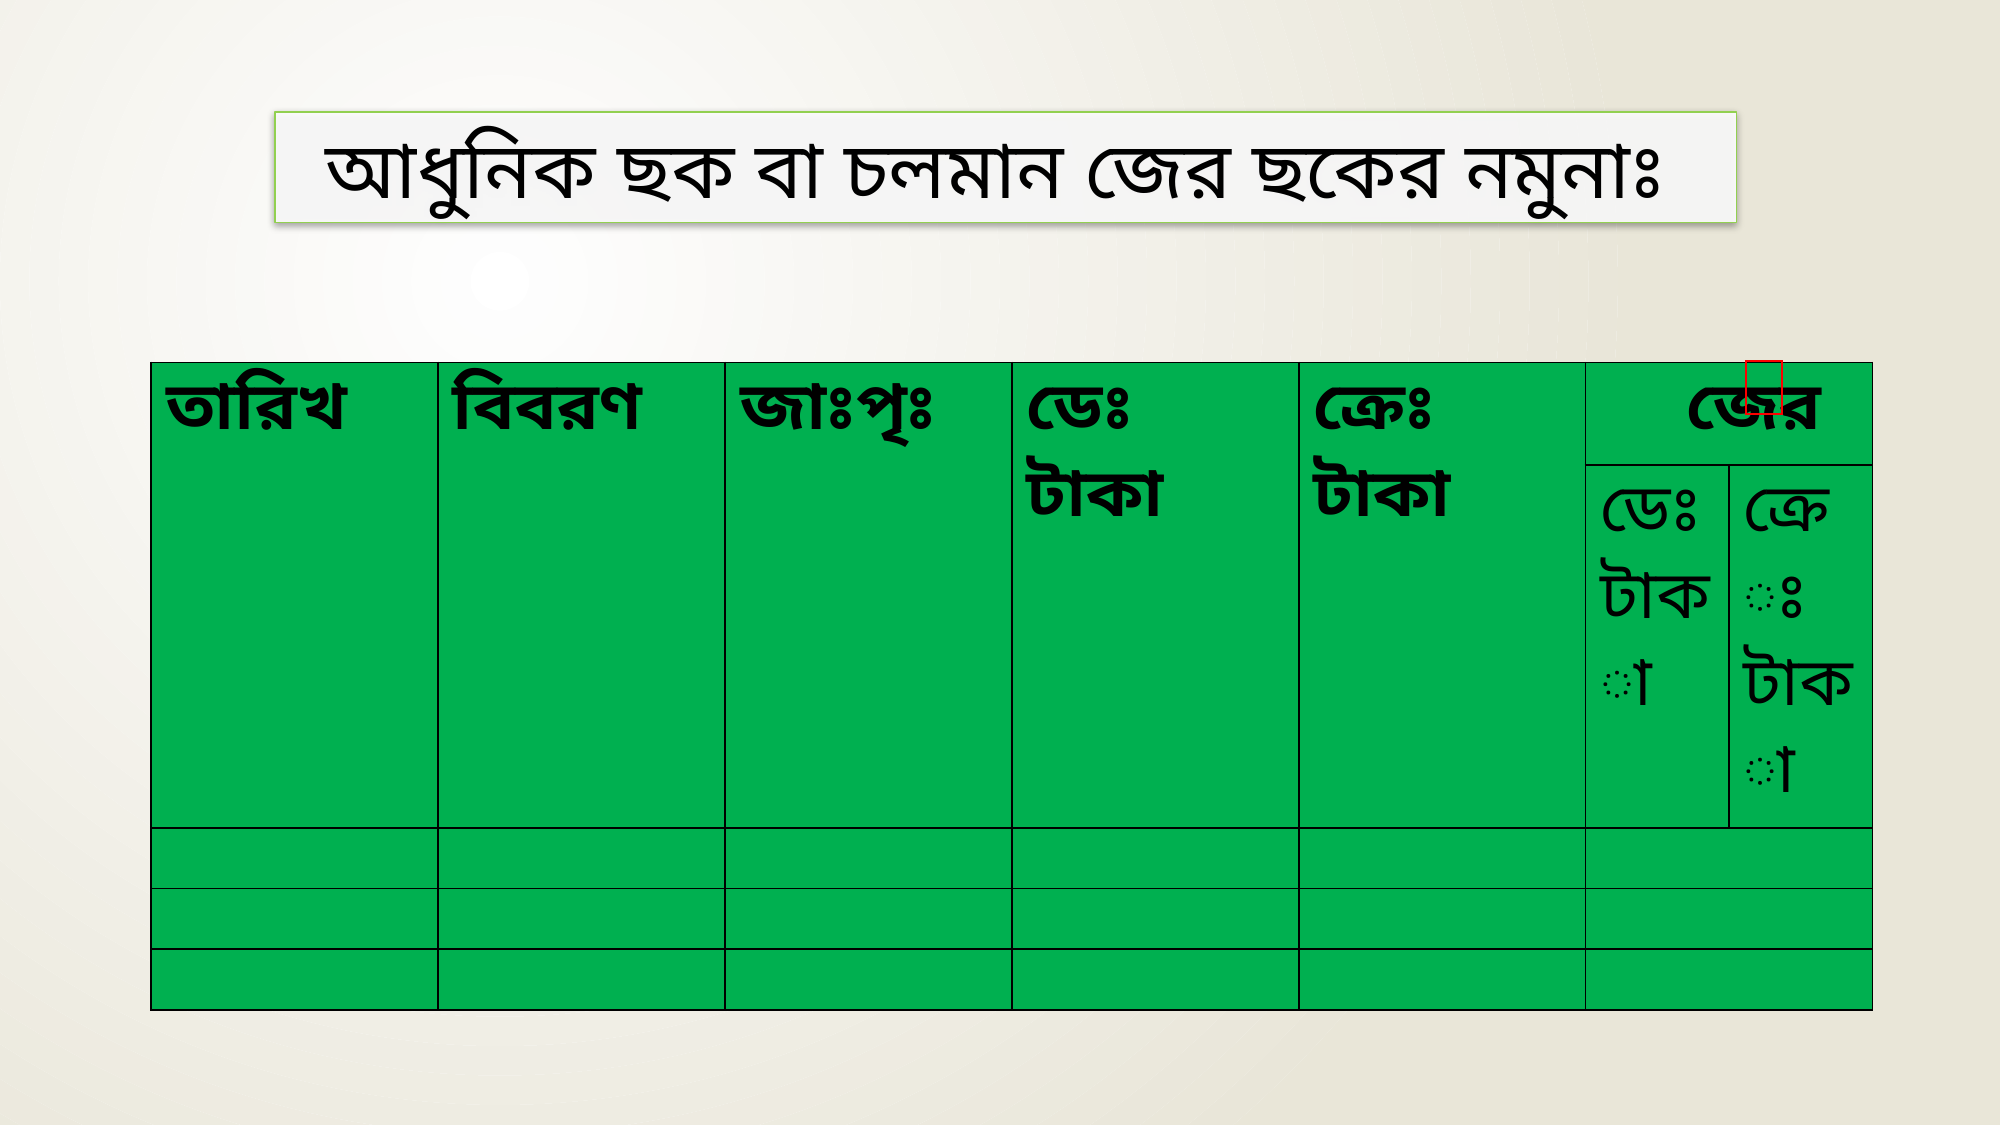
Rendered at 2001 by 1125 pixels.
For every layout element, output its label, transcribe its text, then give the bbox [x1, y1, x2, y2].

table_header [1747, 362, 1781, 413]
table_cell [152, 829, 437, 888]
table_cell [1586, 829, 1872, 888]
table_header জাঃপৃঃ [726, 363, 1011, 827]
table_cell [439, 889, 724, 948]
table_cell [439, 950, 724, 1009]
table_cell [726, 889, 1011, 948]
table_cell [439, 829, 724, 888]
table_cell ডেঃ টাকা [1586, 466, 1728, 827]
table_header তারিখ [152, 363, 437, 827]
title আধুনিক ছক বা চলমান জের ছকের নমুনাঃ [274, 111, 1737, 223]
table_cell [1300, 889, 1585, 948]
table_cell [726, 829, 1011, 888]
table_cell [1300, 829, 1585, 888]
table_cell [1586, 889, 1872, 948]
table_header বিবরণ [439, 363, 724, 827]
table_cell [1300, 950, 1585, 1009]
table_header ক্রেঃ টাকা [1300, 363, 1585, 827]
table_cell [152, 950, 437, 1009]
table_cell [1013, 889, 1298, 948]
table_header জের [1586, 363, 1872, 464]
table_cell ক্রেঃ টাকা [1730, 466, 1872, 827]
table_cell [1013, 950, 1298, 1009]
table_cell [726, 950, 1011, 1009]
table_cell [152, 889, 437, 948]
table_header ডেঃ টাকা [1013, 363, 1298, 827]
table_cell [1013, 829, 1298, 888]
table_cell [1586, 950, 1872, 1009]
